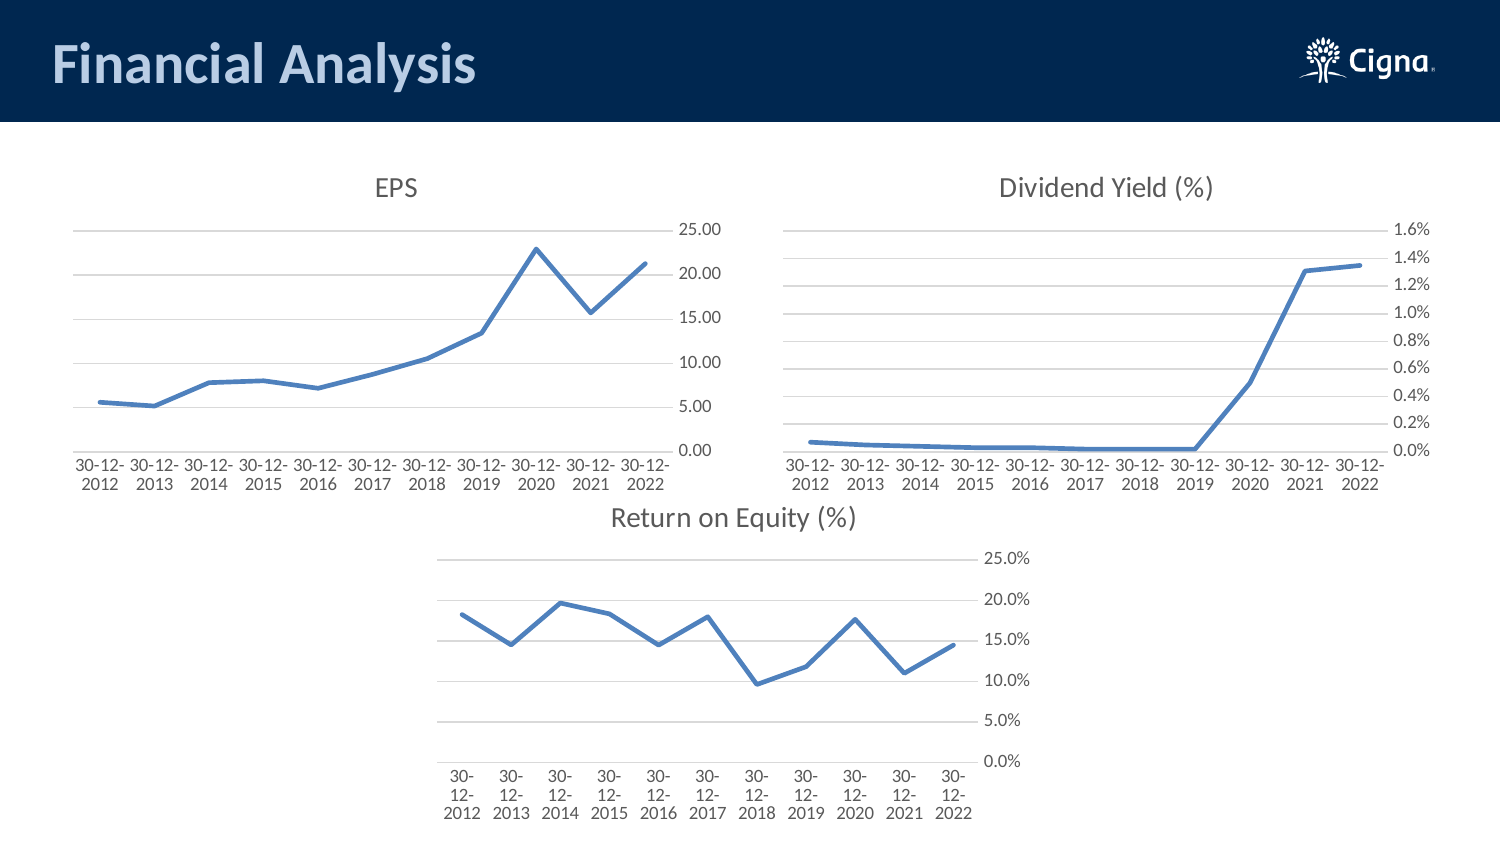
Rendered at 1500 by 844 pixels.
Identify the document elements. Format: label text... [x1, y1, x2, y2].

text_box [0, 0, 1500, 122]
text_box Financial Analysis [37, 17, 913, 103]
chart [58, 152, 1445, 832]
picture [1299, 37, 1436, 84]
